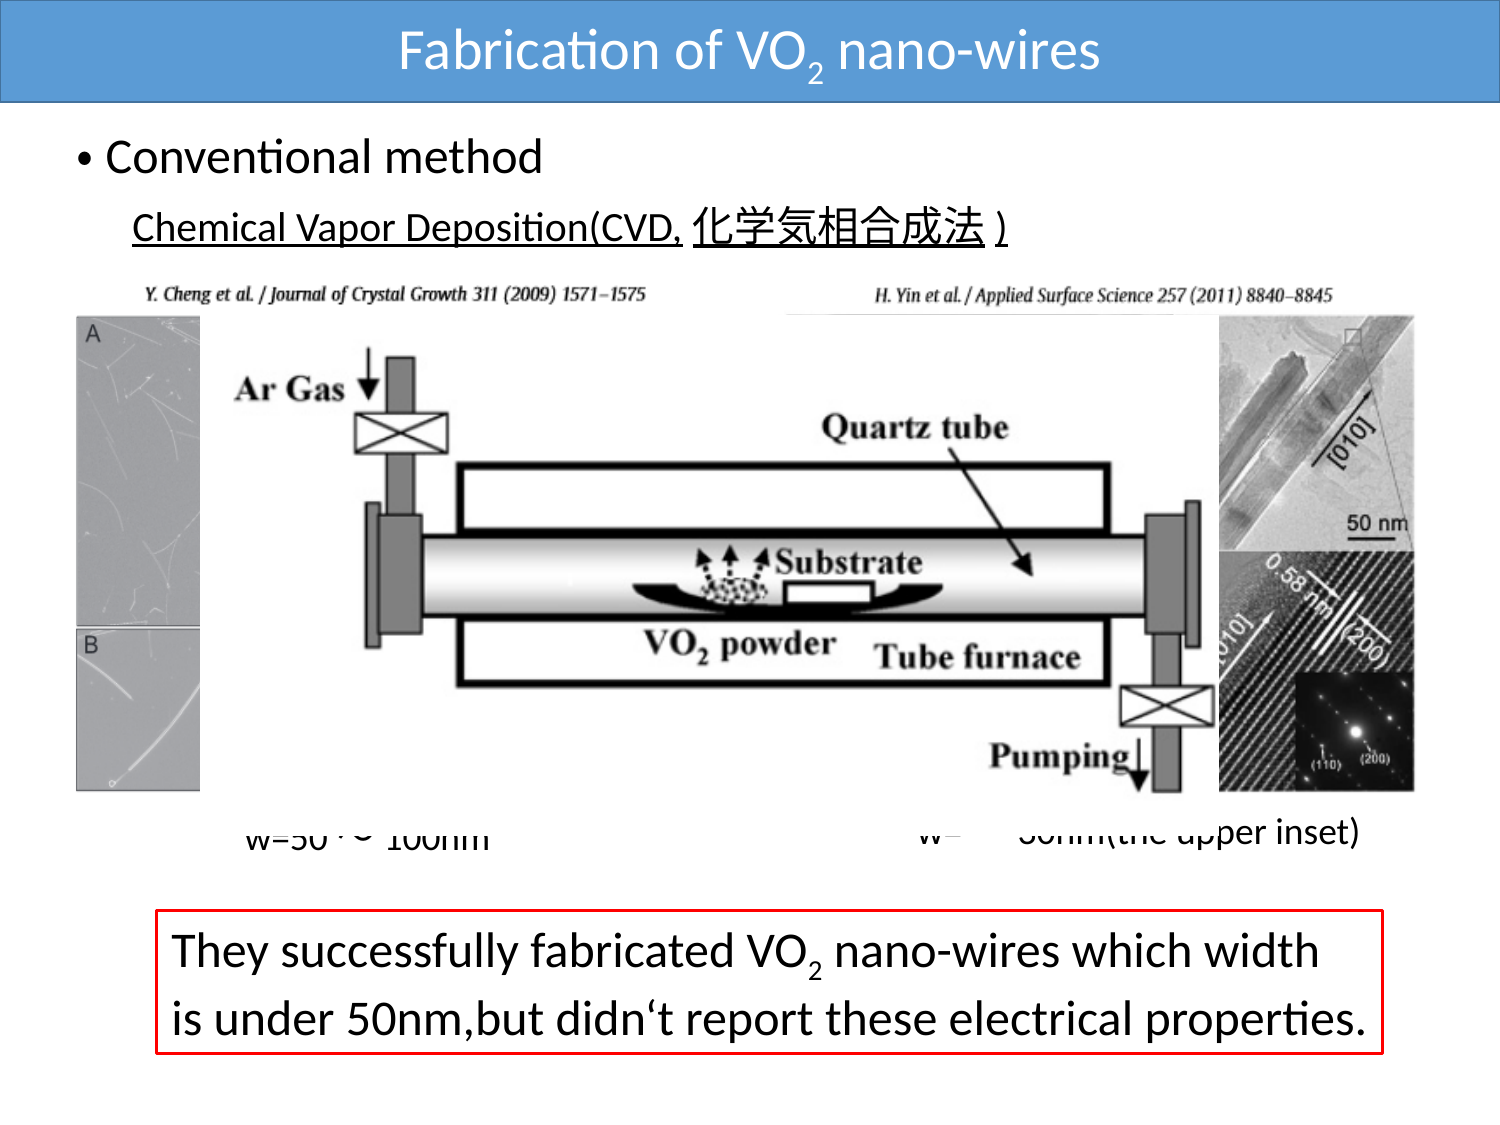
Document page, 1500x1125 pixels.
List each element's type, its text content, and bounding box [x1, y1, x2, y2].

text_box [67, 272, 722, 871]
text_box Fabrication of VO2 nano-wires [0, 0, 1500, 103]
text_box ・Conventional method [61, 116, 559, 192]
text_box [777, 271, 1500, 866]
picture [199, 315, 1219, 836]
text_box They successfully fabricated VO2 nano-wires which width is under 50nm,but didn‘t report these electrical properties. [156, 910, 1383, 1054]
text_box Chemical Vapor Deposition(CVD,化学気相合成法) [117, 192, 1023, 257]
